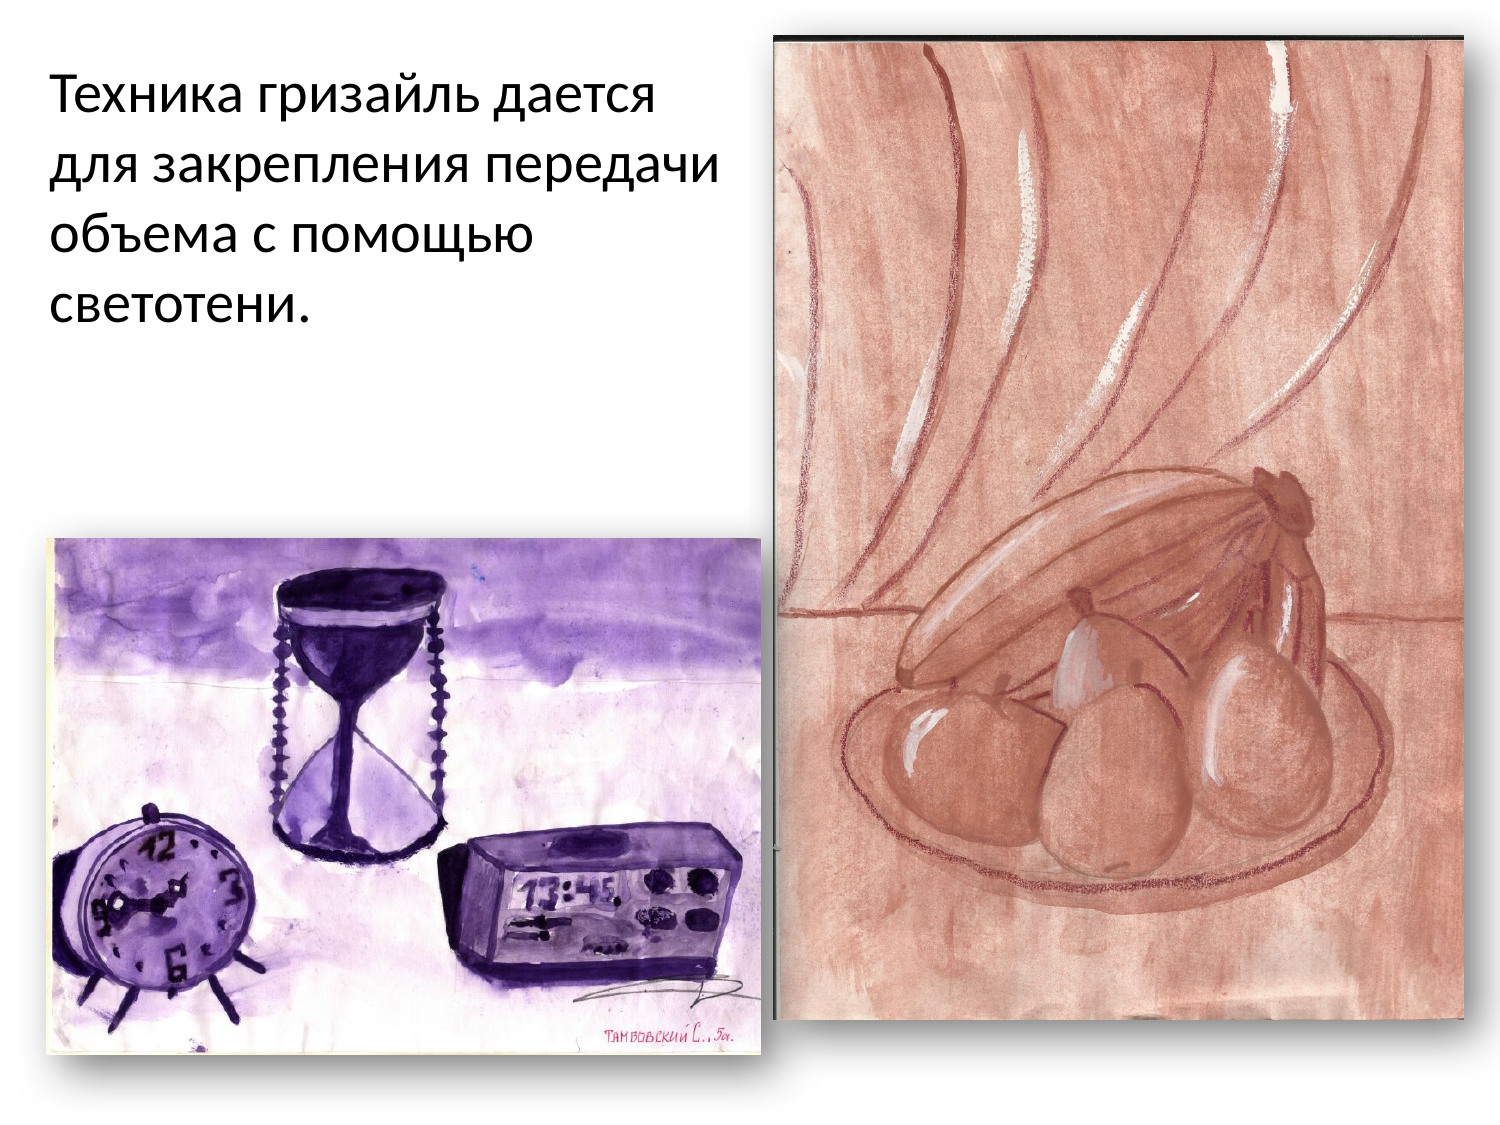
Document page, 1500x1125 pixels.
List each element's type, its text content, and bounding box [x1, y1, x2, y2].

picture [46, 538, 761, 1055]
picture [773, 34, 1464, 1020]
text_box Техника гризайль дается для закрепления передачи объема с помощью светотени. [35, 46, 739, 342]
